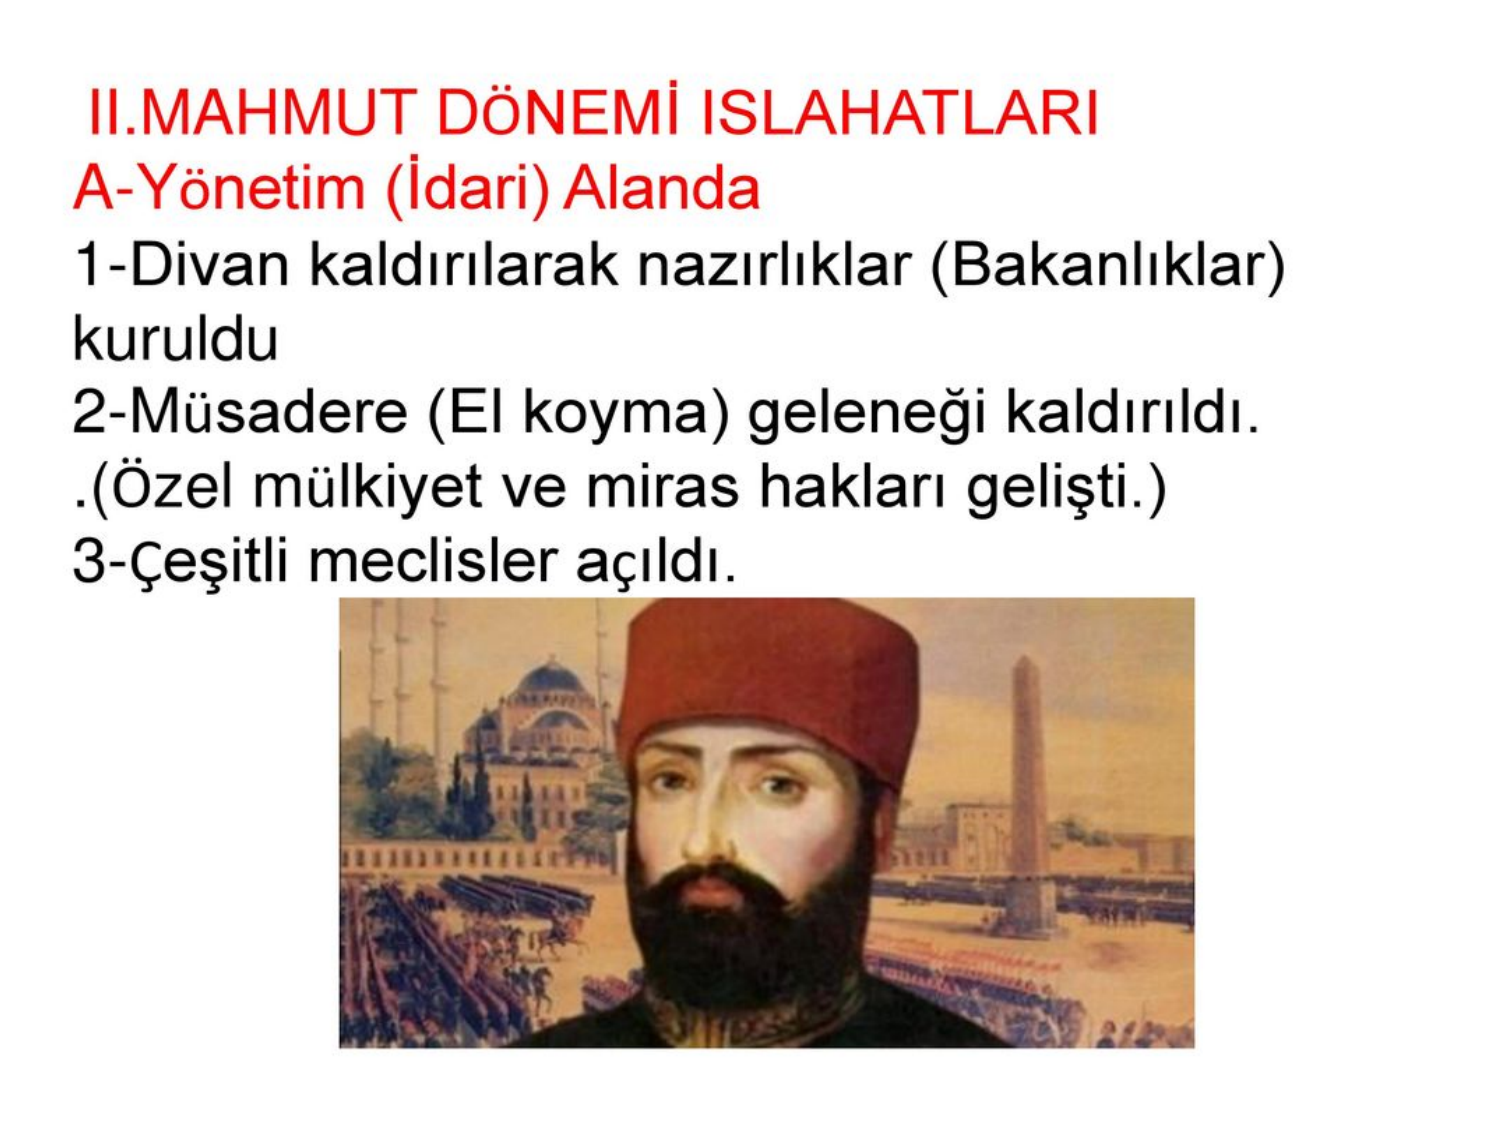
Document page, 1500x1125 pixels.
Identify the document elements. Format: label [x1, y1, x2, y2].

picture [40, 30, 1471, 1078]
